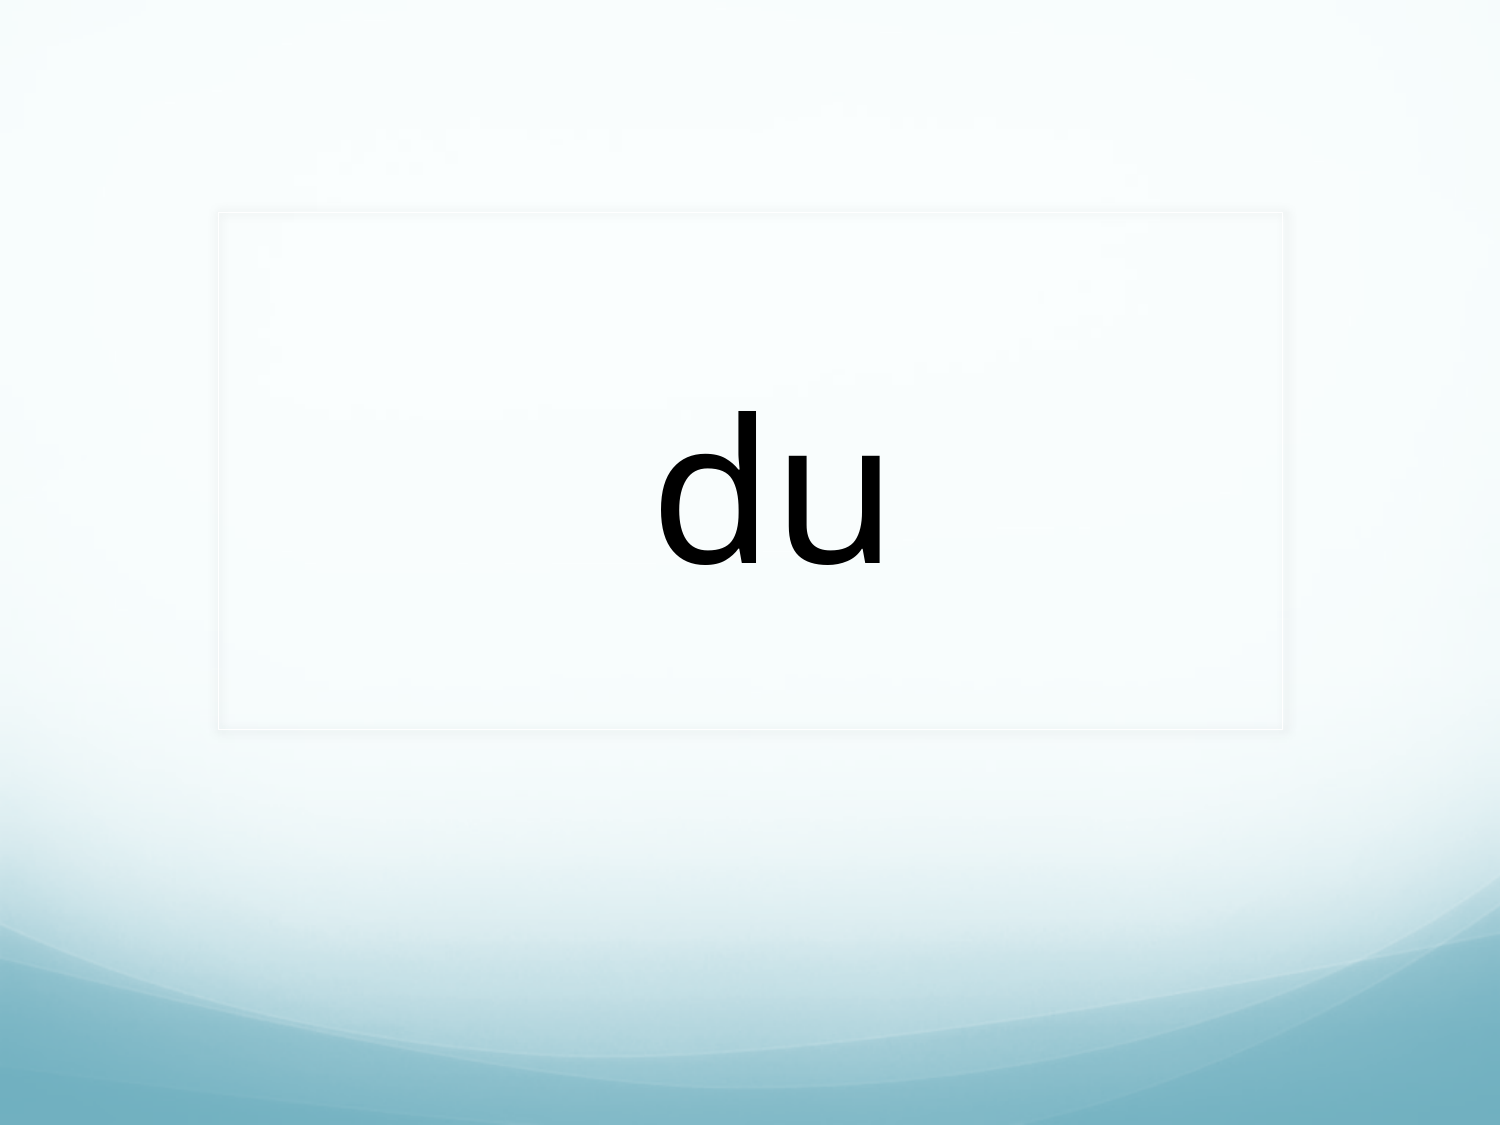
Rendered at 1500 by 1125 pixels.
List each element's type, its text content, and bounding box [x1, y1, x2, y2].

text_box du [165, 356, 1383, 612]
